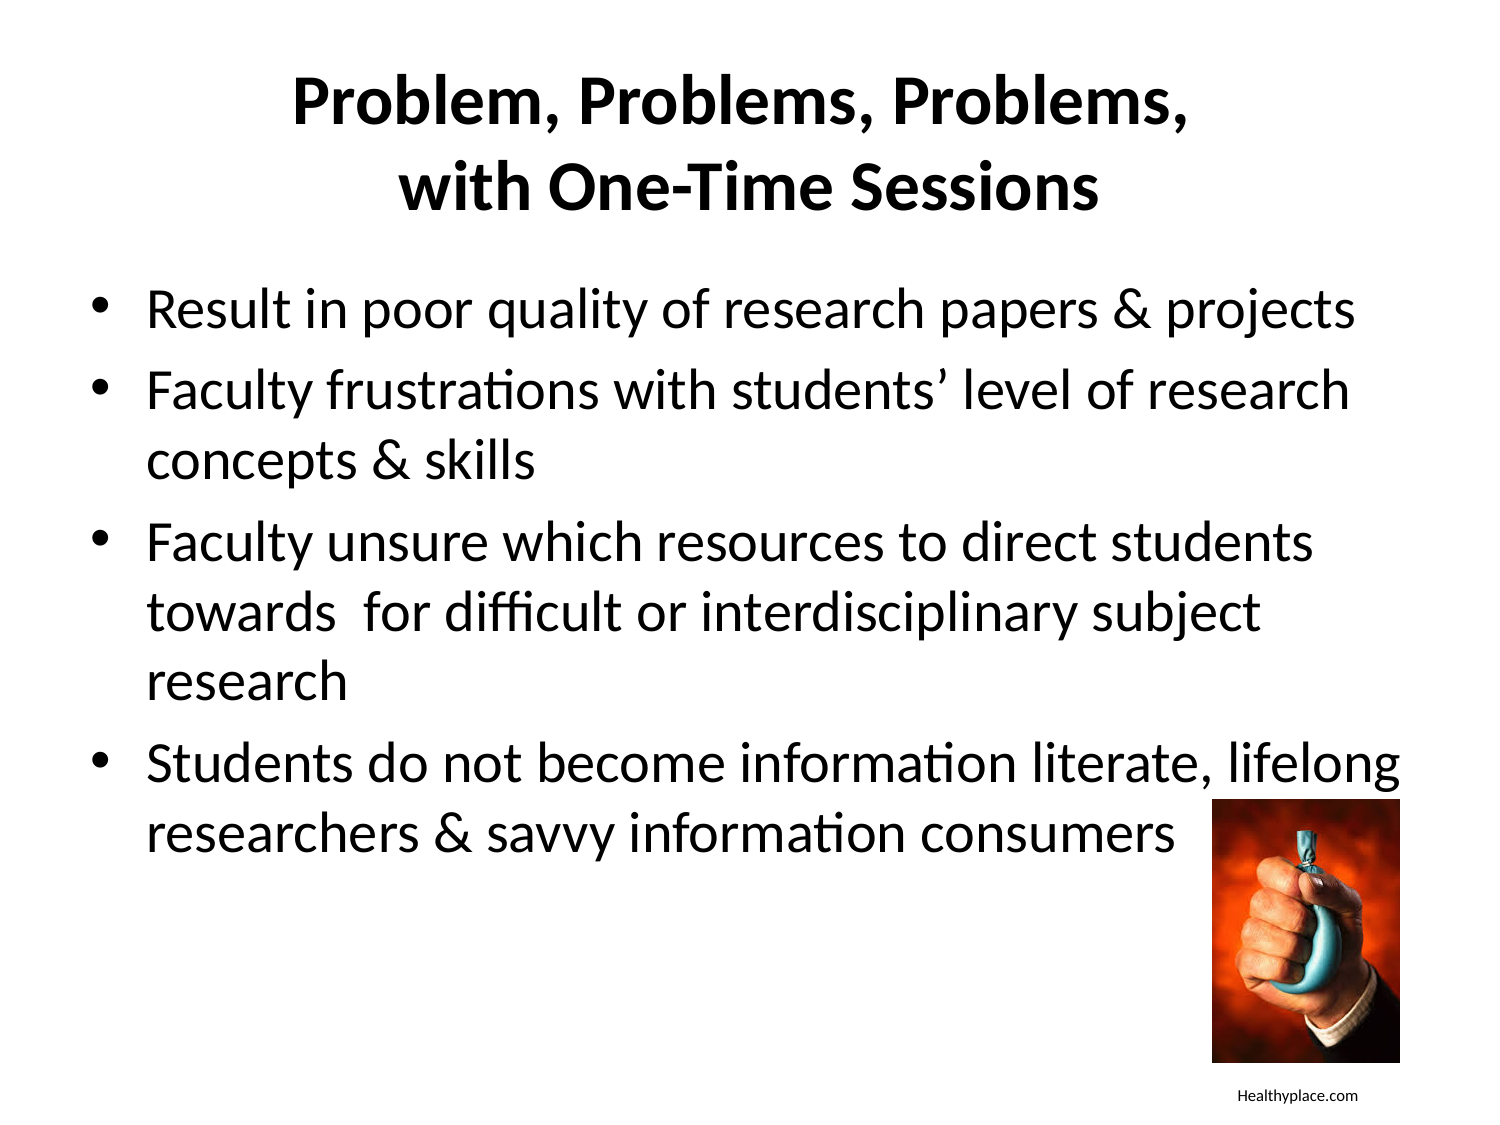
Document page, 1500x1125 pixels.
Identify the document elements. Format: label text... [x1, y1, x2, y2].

picture [1212, 799, 1401, 1063]
list Result in poor quality of research papers & projects Faculty frustrations with students’ level of research concepts & skills Faculty unsure which resources to direct students towards for difficult or interdisciplinary subject research Students do not become information literate, lifelong researchers & savvy information consumers [75, 262, 1425, 1005]
text_box Healthyplace.com [1222, 1077, 1374, 1112]
title Problem, Problems, Problems, with One-Time Sessions [75, 45, 1425, 233]
